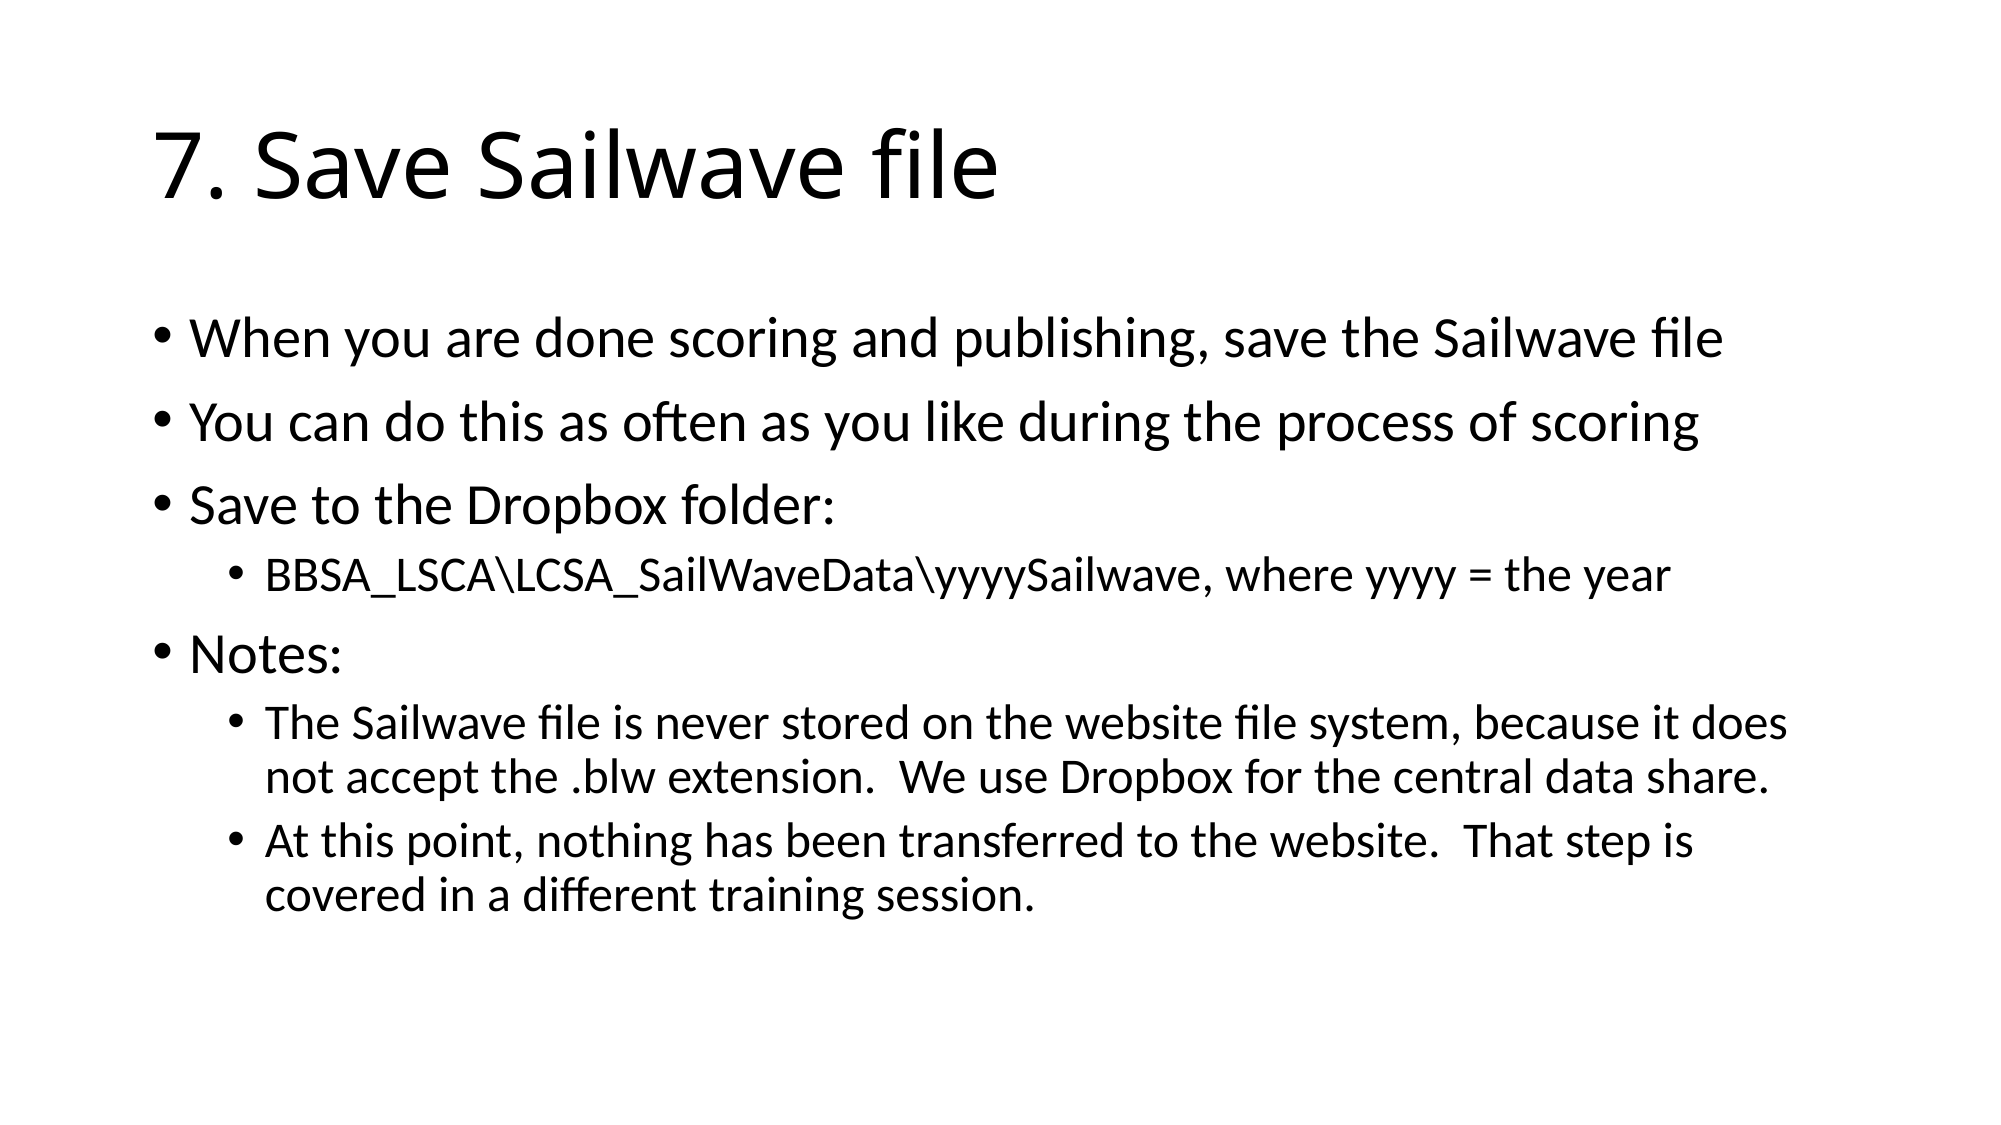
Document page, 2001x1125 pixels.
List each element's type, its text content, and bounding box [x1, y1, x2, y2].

title 7. Save Sailwave file [137, 59, 1863, 278]
list When you are done scoring and publishing, save the Sailwave file You can do this as often as you like during the process of scoring Save to the Dropbox folder: BBSA_LSCA\LCSA_SailWaveData\yyyySailwave, where yyyy = the year Notes: The Sailwave file is never stored on the website file system, because it does not accept the .blw extension. We use Dropbox for the central data share. At this point, nothing has been transferred to the website. That step is covered in a different training session. [137, 299, 1863, 1014]
